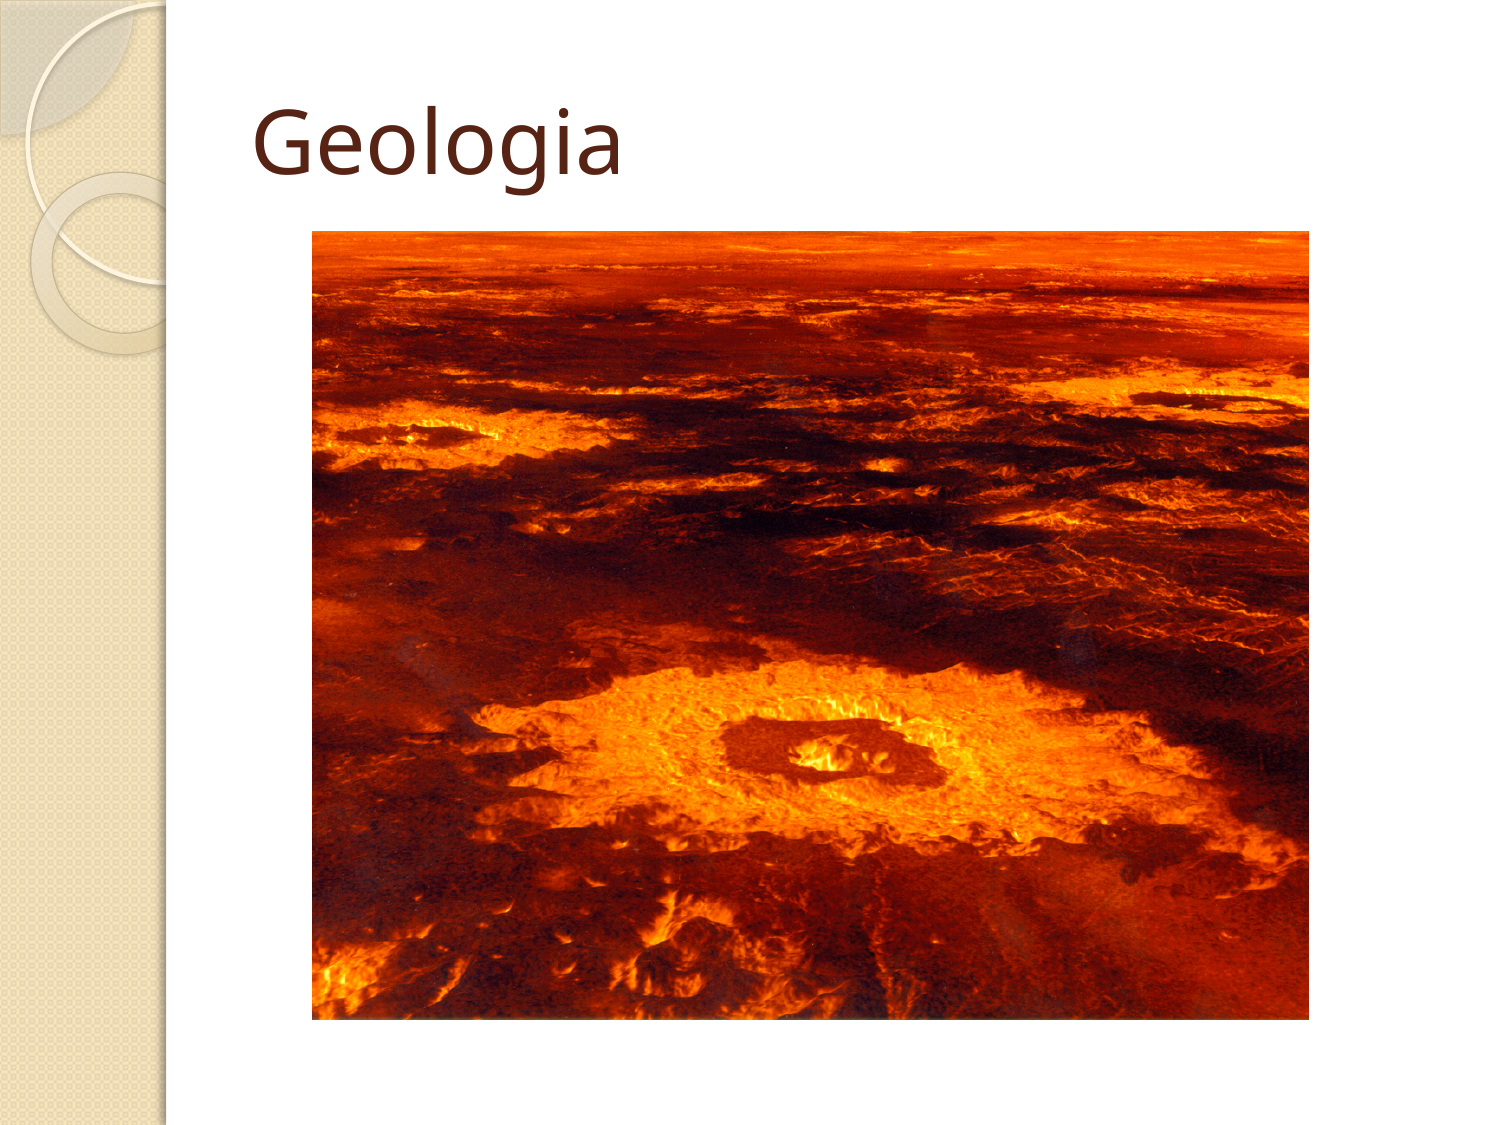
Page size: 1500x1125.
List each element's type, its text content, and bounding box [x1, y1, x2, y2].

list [312, 231, 1310, 1020]
title Geologia [235, 45, 1466, 233]
